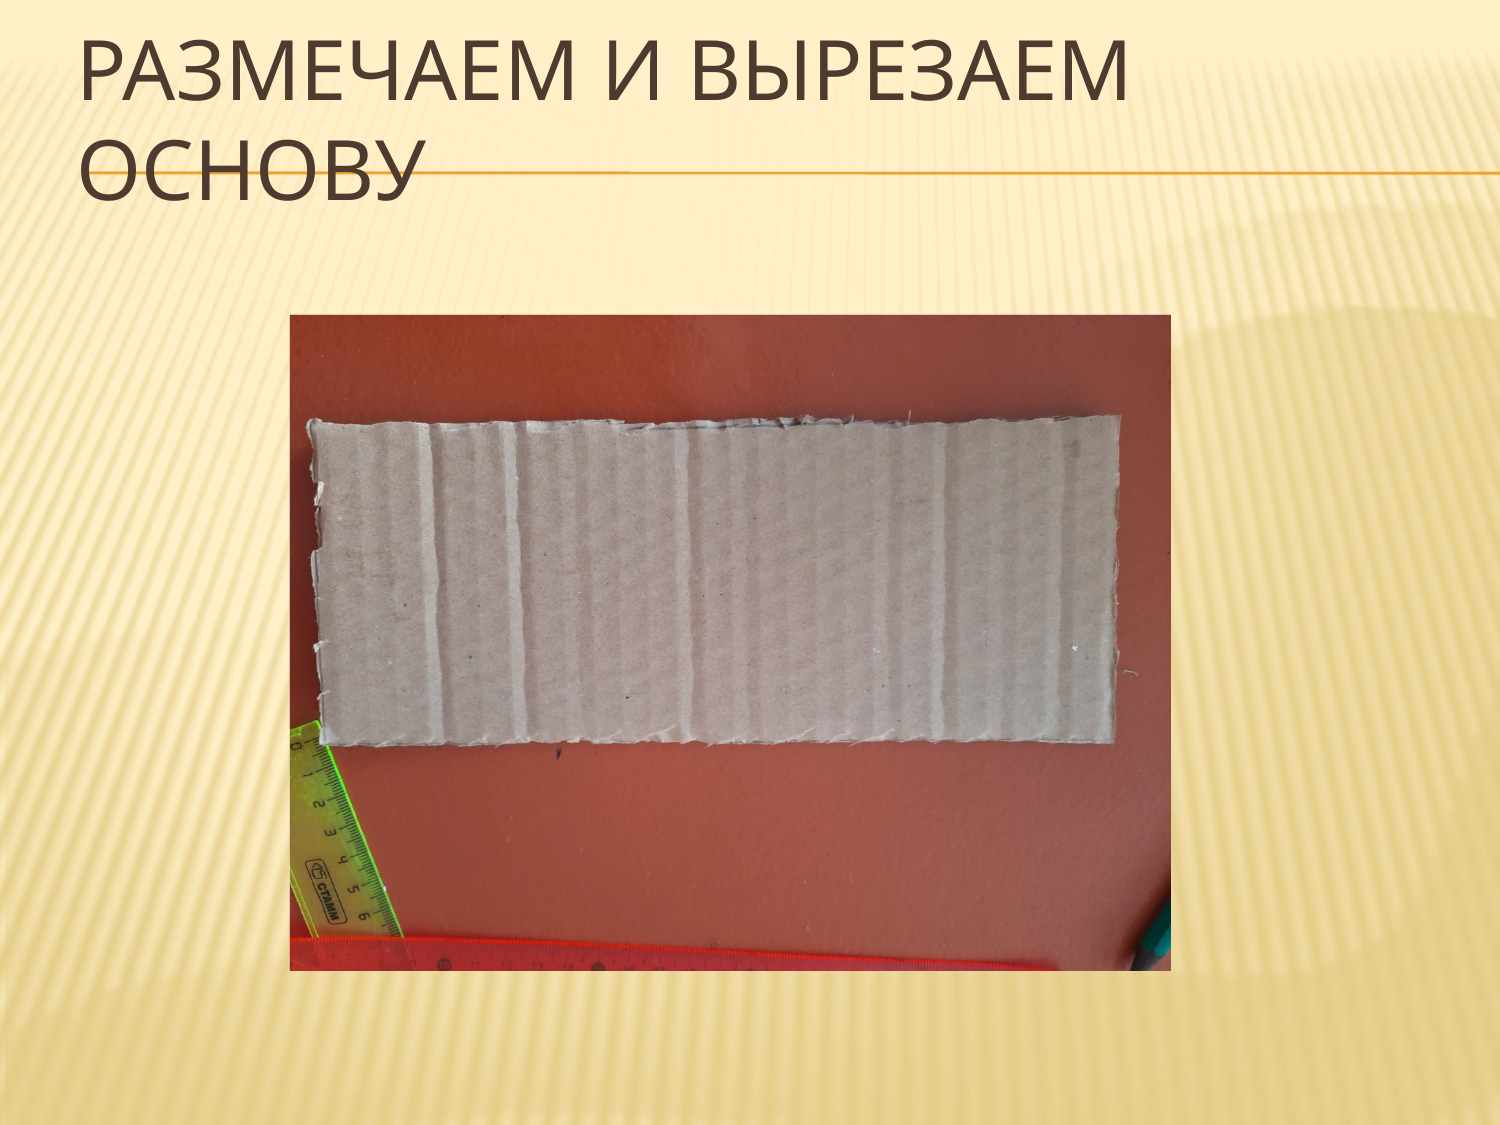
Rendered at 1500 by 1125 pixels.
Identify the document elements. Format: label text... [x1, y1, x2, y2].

picture [291, 315, 399, 971]
picture [401, 201, 1059, 1084]
picture [1060, 315, 1171, 971]
title размечаем и вырезаем основу [76, 66, 1427, 168]
